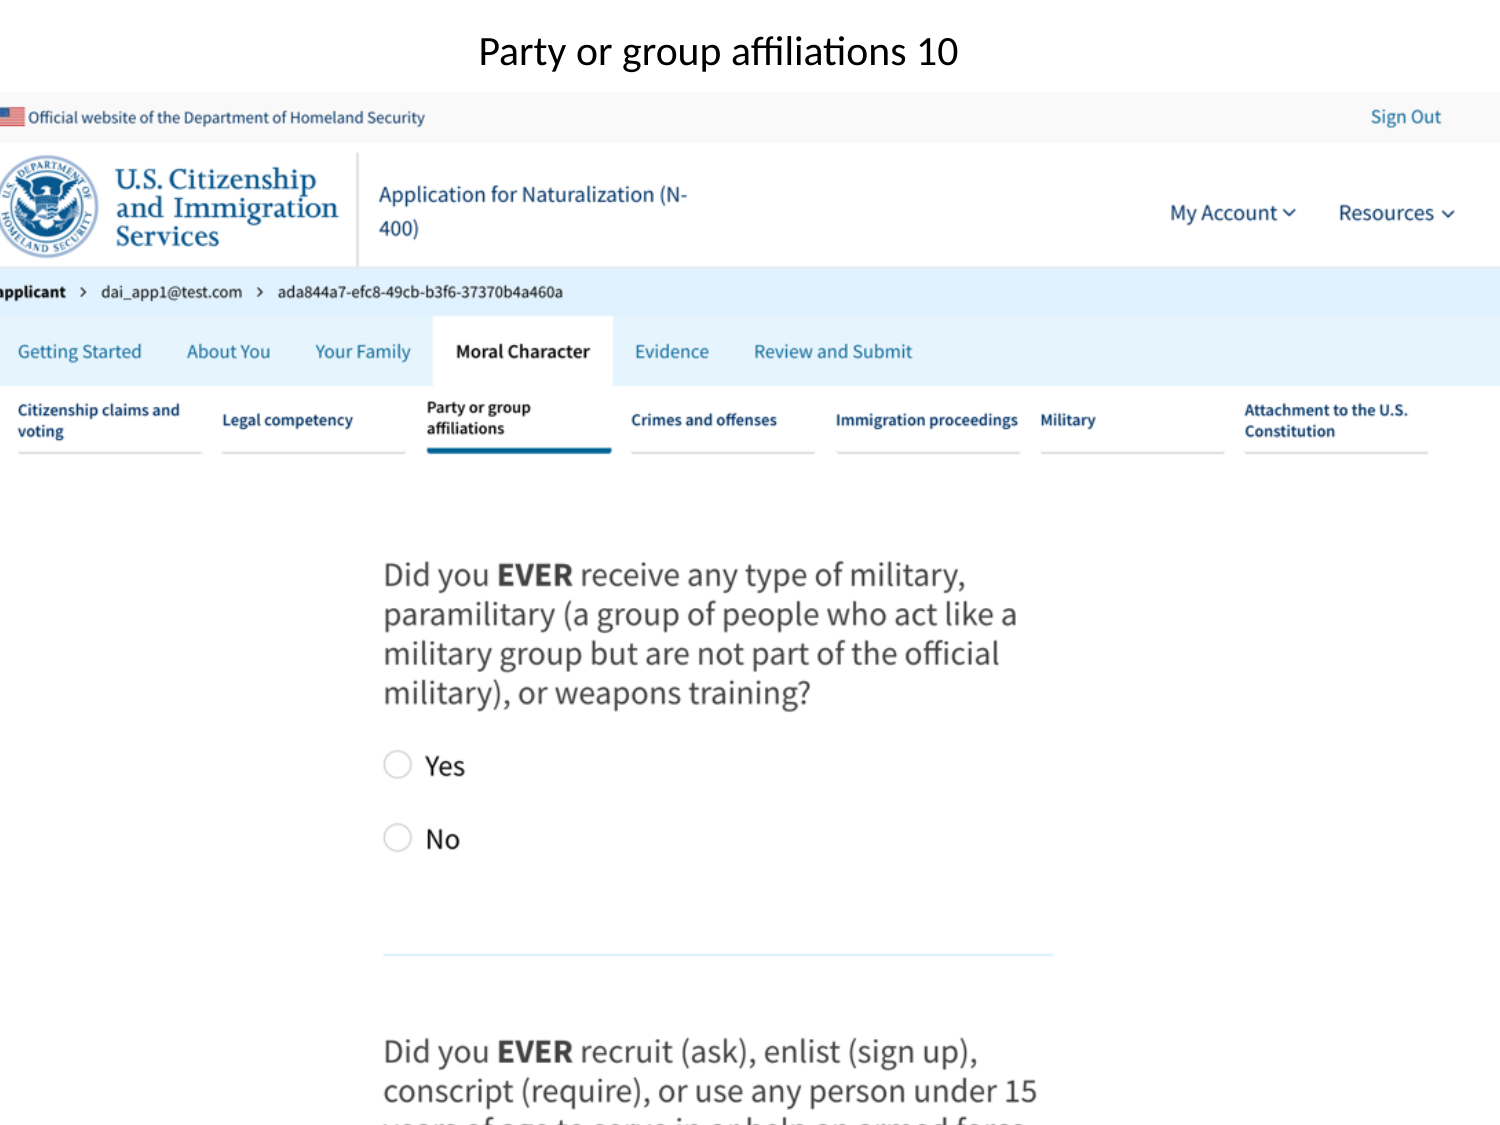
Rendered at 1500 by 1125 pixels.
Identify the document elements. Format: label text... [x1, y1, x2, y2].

picture [0, 92, 1500, 1125]
title Party or group affiliations 10 [162, 4, 1275, 89]
